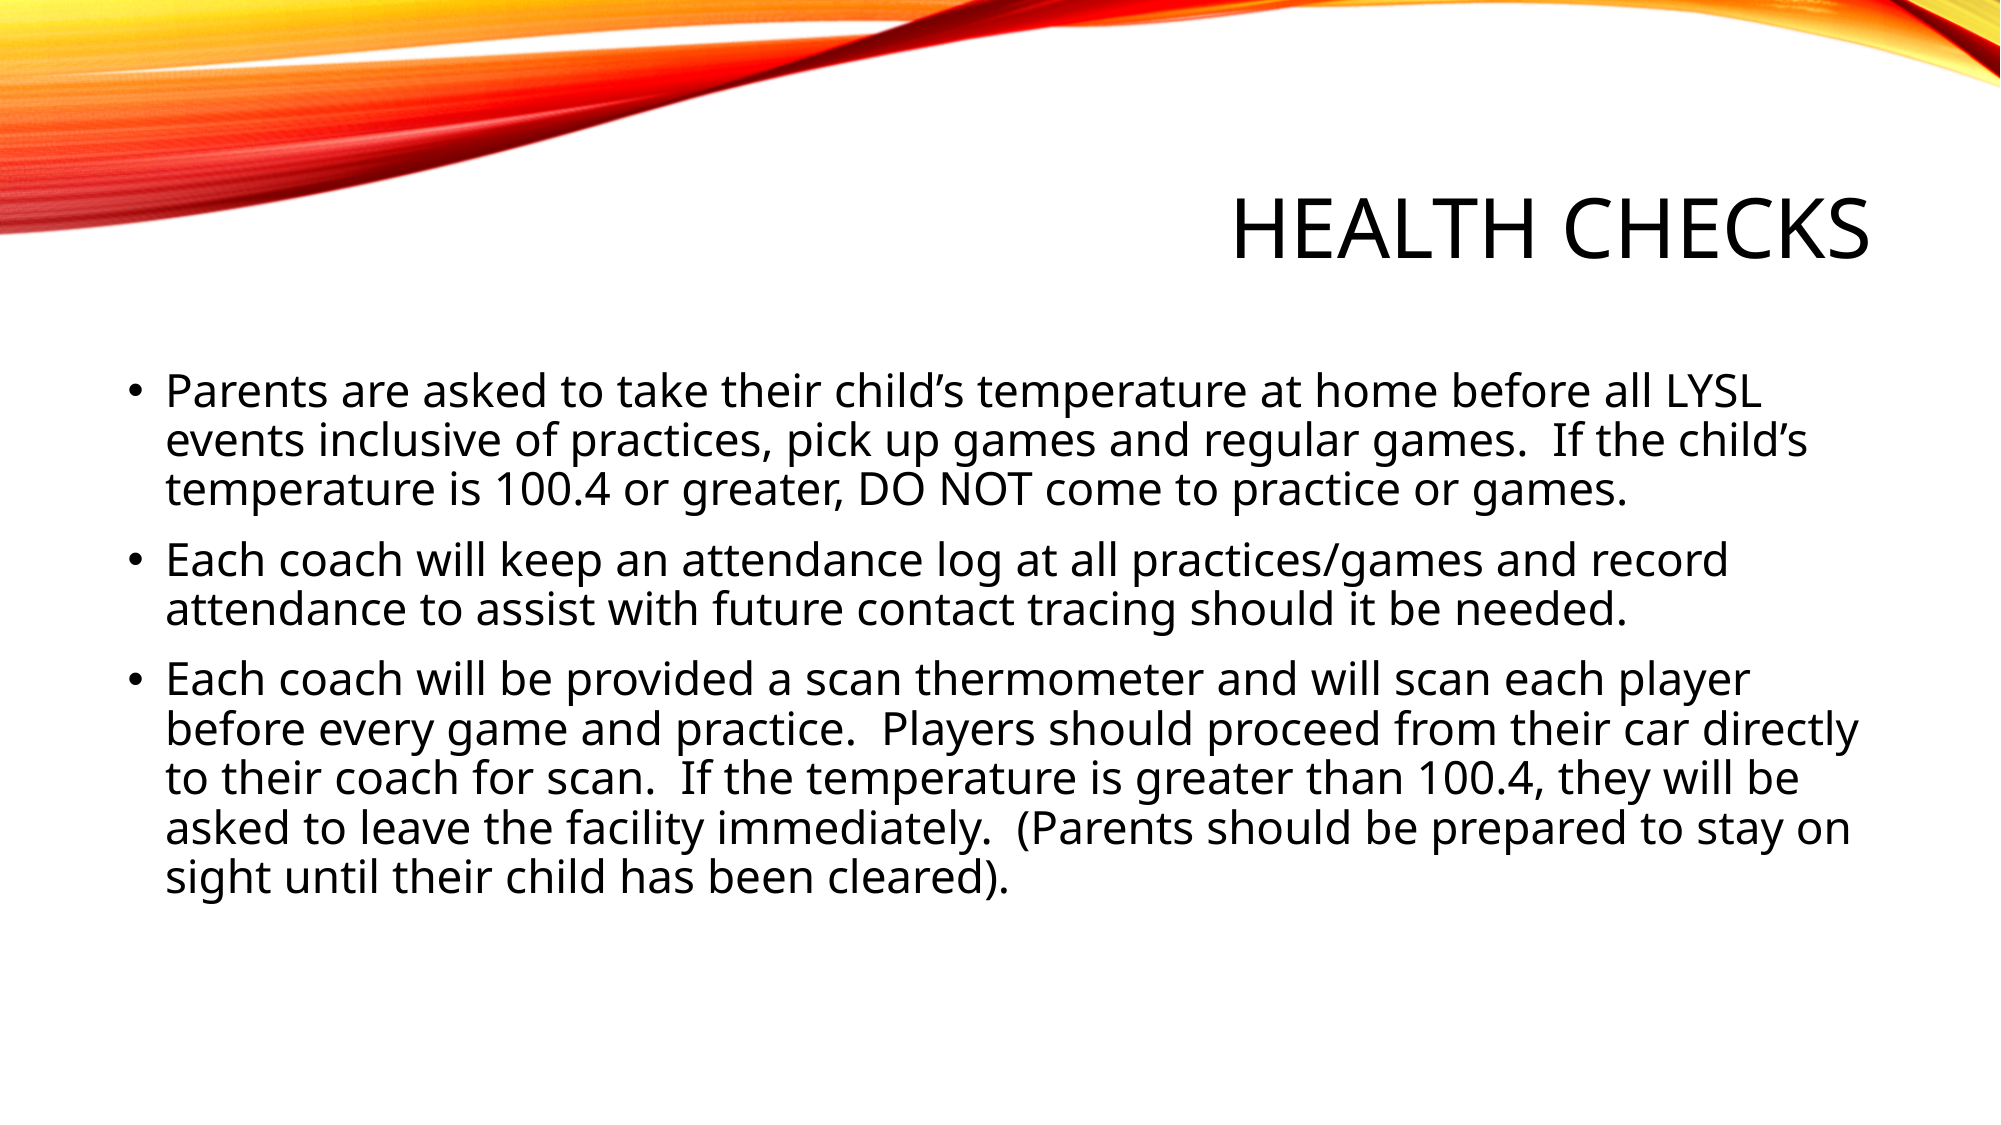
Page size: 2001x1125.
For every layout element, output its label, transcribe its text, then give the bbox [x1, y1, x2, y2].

picture [0, 0, 2000, 237]
list Parents are asked to take their child’s temperature at home before all LYSL events inclusive of practices, pick up games and regular games. If the child’s temperature is 100.4 or greater, DO NOT come to practice or games. Each coach will keep an attendance log at all practices/games and record attendance to assist with future contact tracing should it be needed. Each coach will be provided a scan thermometer and will scan each player before every game and practice. Players should proceed from their car directly to their coach for scan. If the temperature is greater than 100.4, they will be asked to leave the facility immediately. (Parents should be prepared to stay on sight until their child has been cleared). [112, 360, 1888, 1021]
title Health checks [474, 125, 1888, 338]
